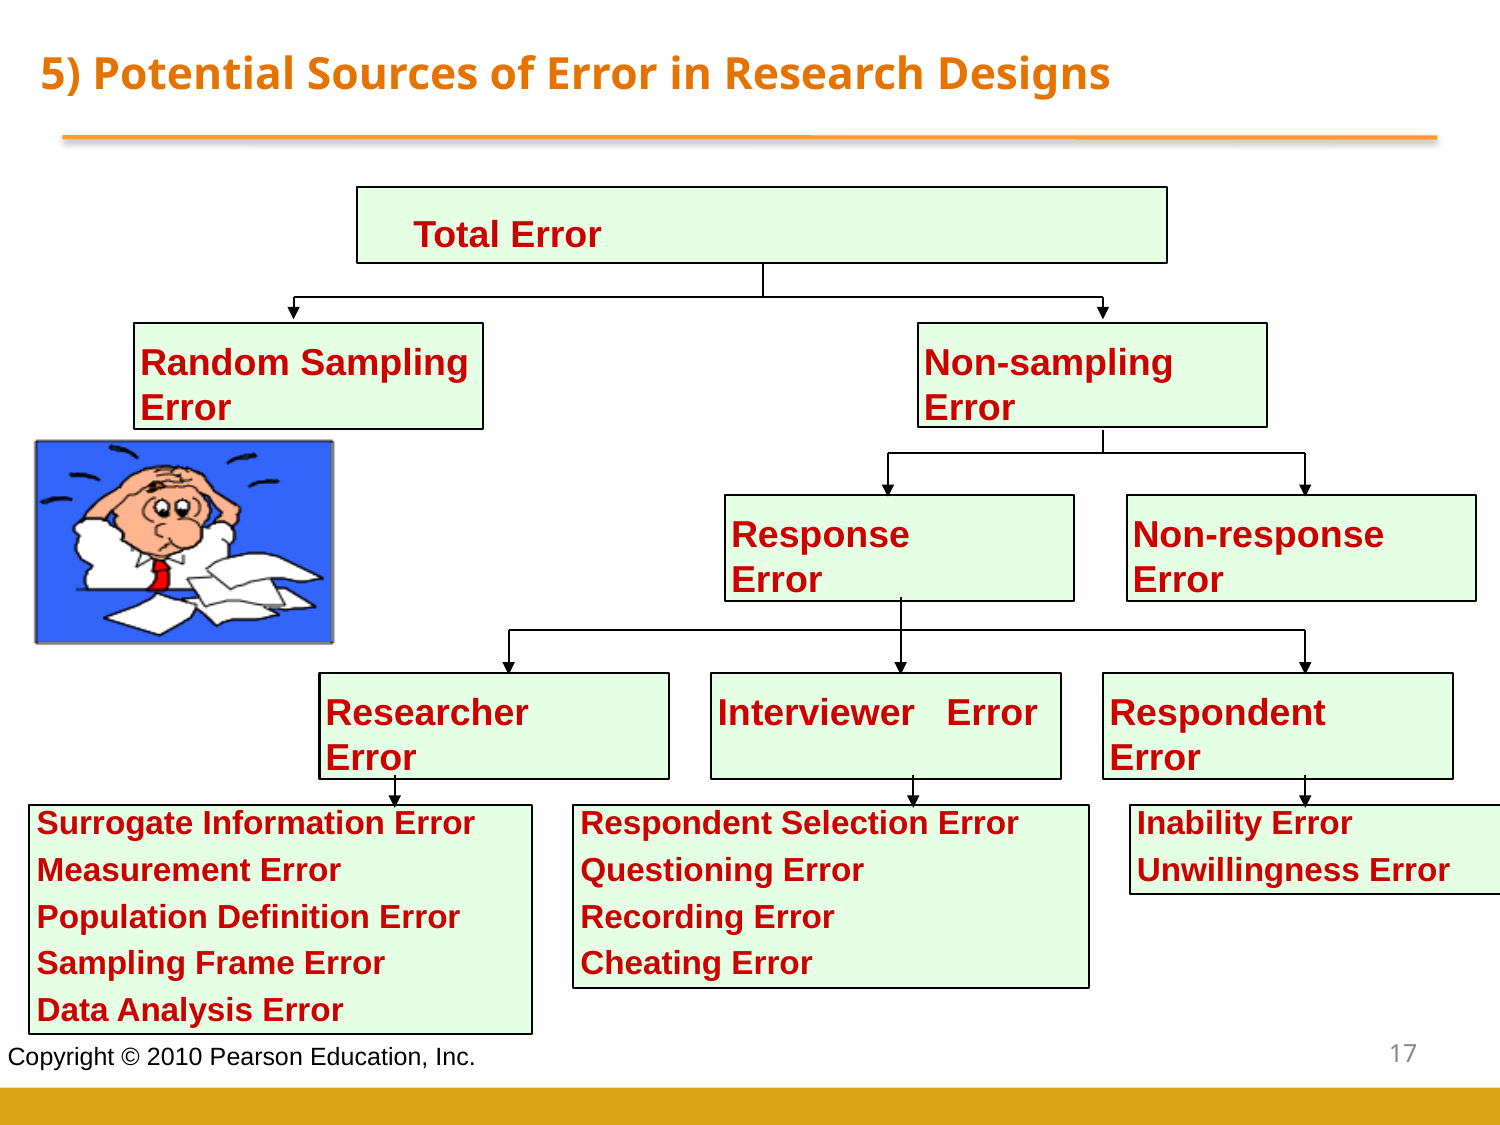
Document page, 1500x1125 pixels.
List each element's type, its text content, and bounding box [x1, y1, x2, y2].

title 5) Potential Sources of Error in Research Designs [32, 36, 1500, 163]
slide_number 17 [1375, 1045, 1426, 1079]
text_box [29, 186, 1500, 1045]
